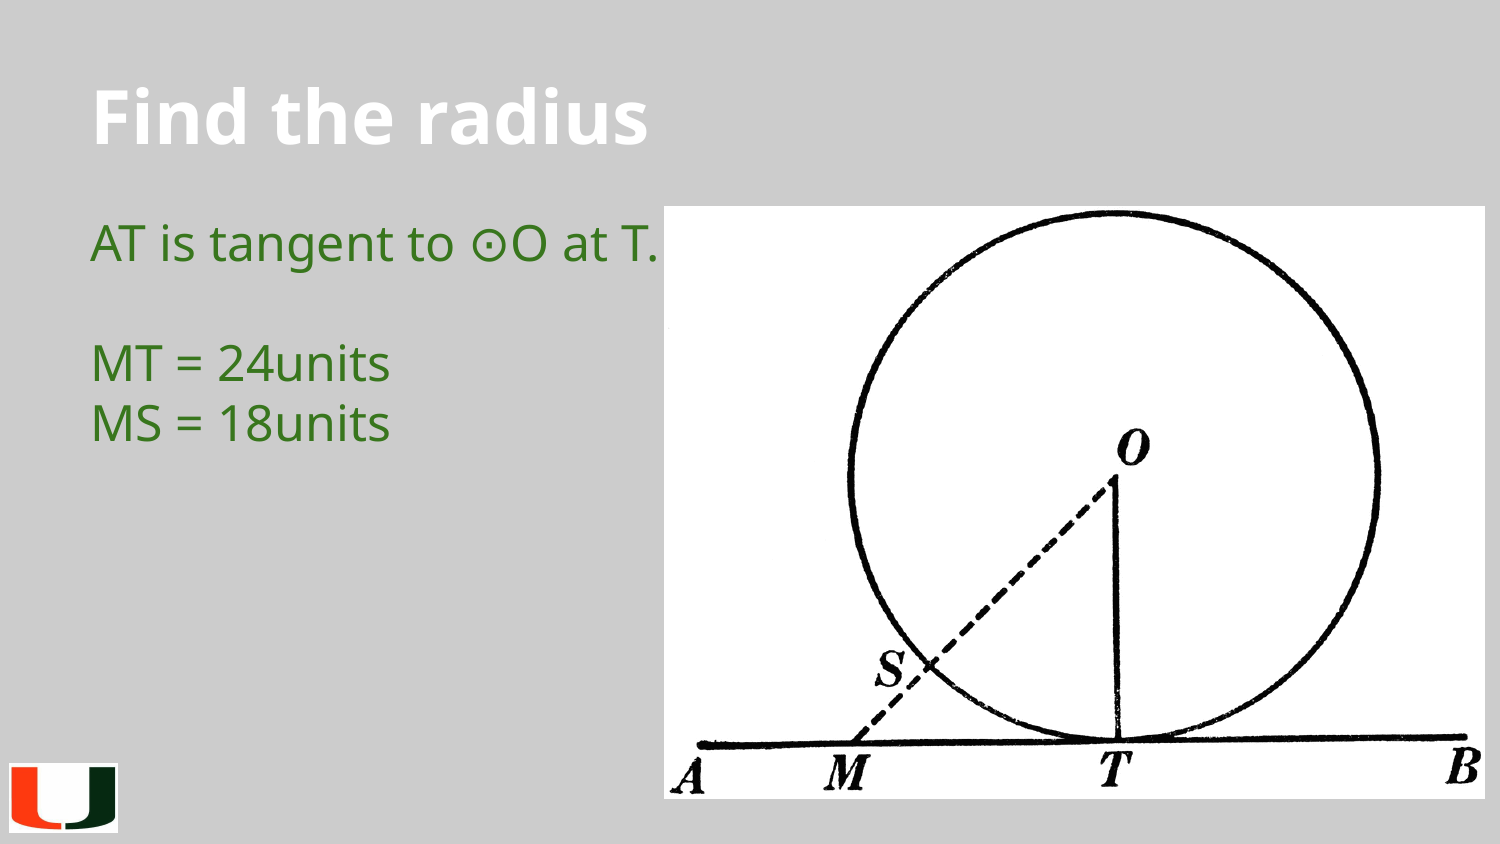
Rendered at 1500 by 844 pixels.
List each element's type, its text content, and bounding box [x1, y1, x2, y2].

title Find the radius [75, 33, 1425, 175]
picture [9, 763, 118, 833]
picture [664, 206, 1485, 799]
list AT is tangent to ⊙O at T. MT = 24units MS = 18units [75, 196, 731, 808]
